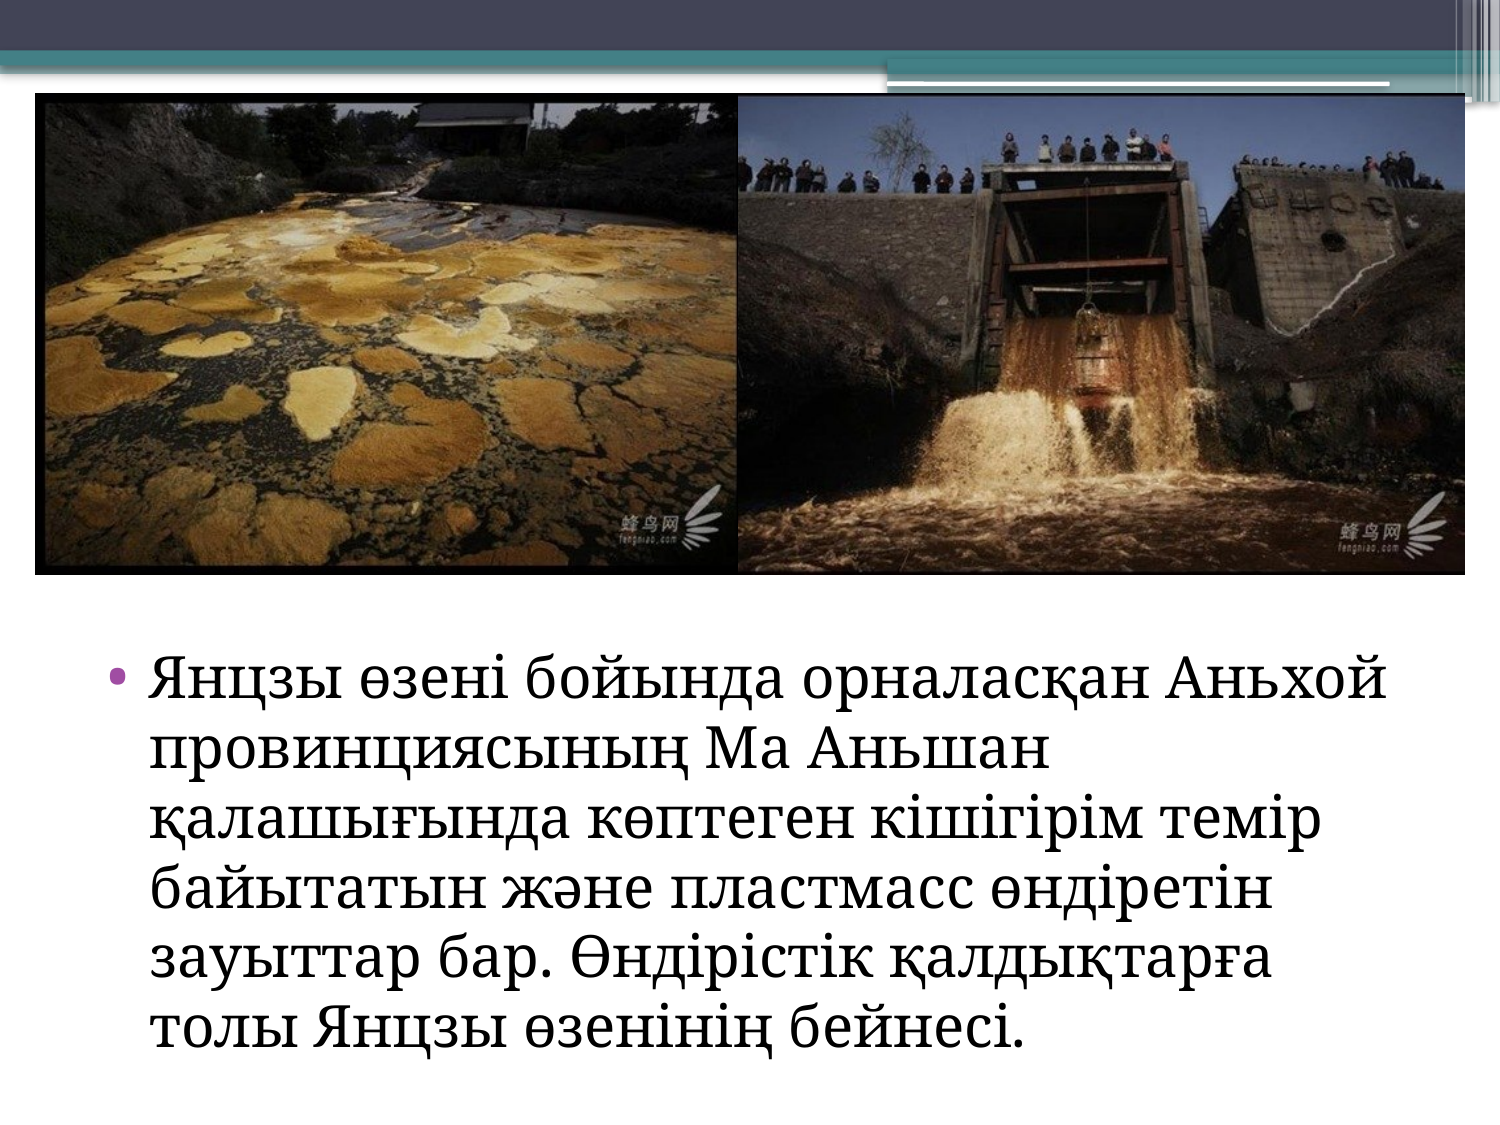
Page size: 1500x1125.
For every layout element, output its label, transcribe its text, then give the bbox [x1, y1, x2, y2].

list Янцзы өзені бойында орналасқан Аньхой провинциясының Ма Аньшан қалашығында көптеген кішігірім темір байытатын және пластмасс өндіретін зауыттар бар. Өндірістік қалдықтарға толы Янцзы өзенінің бейнесі. [75, 632, 1425, 1079]
picture [34, 93, 1466, 575]
